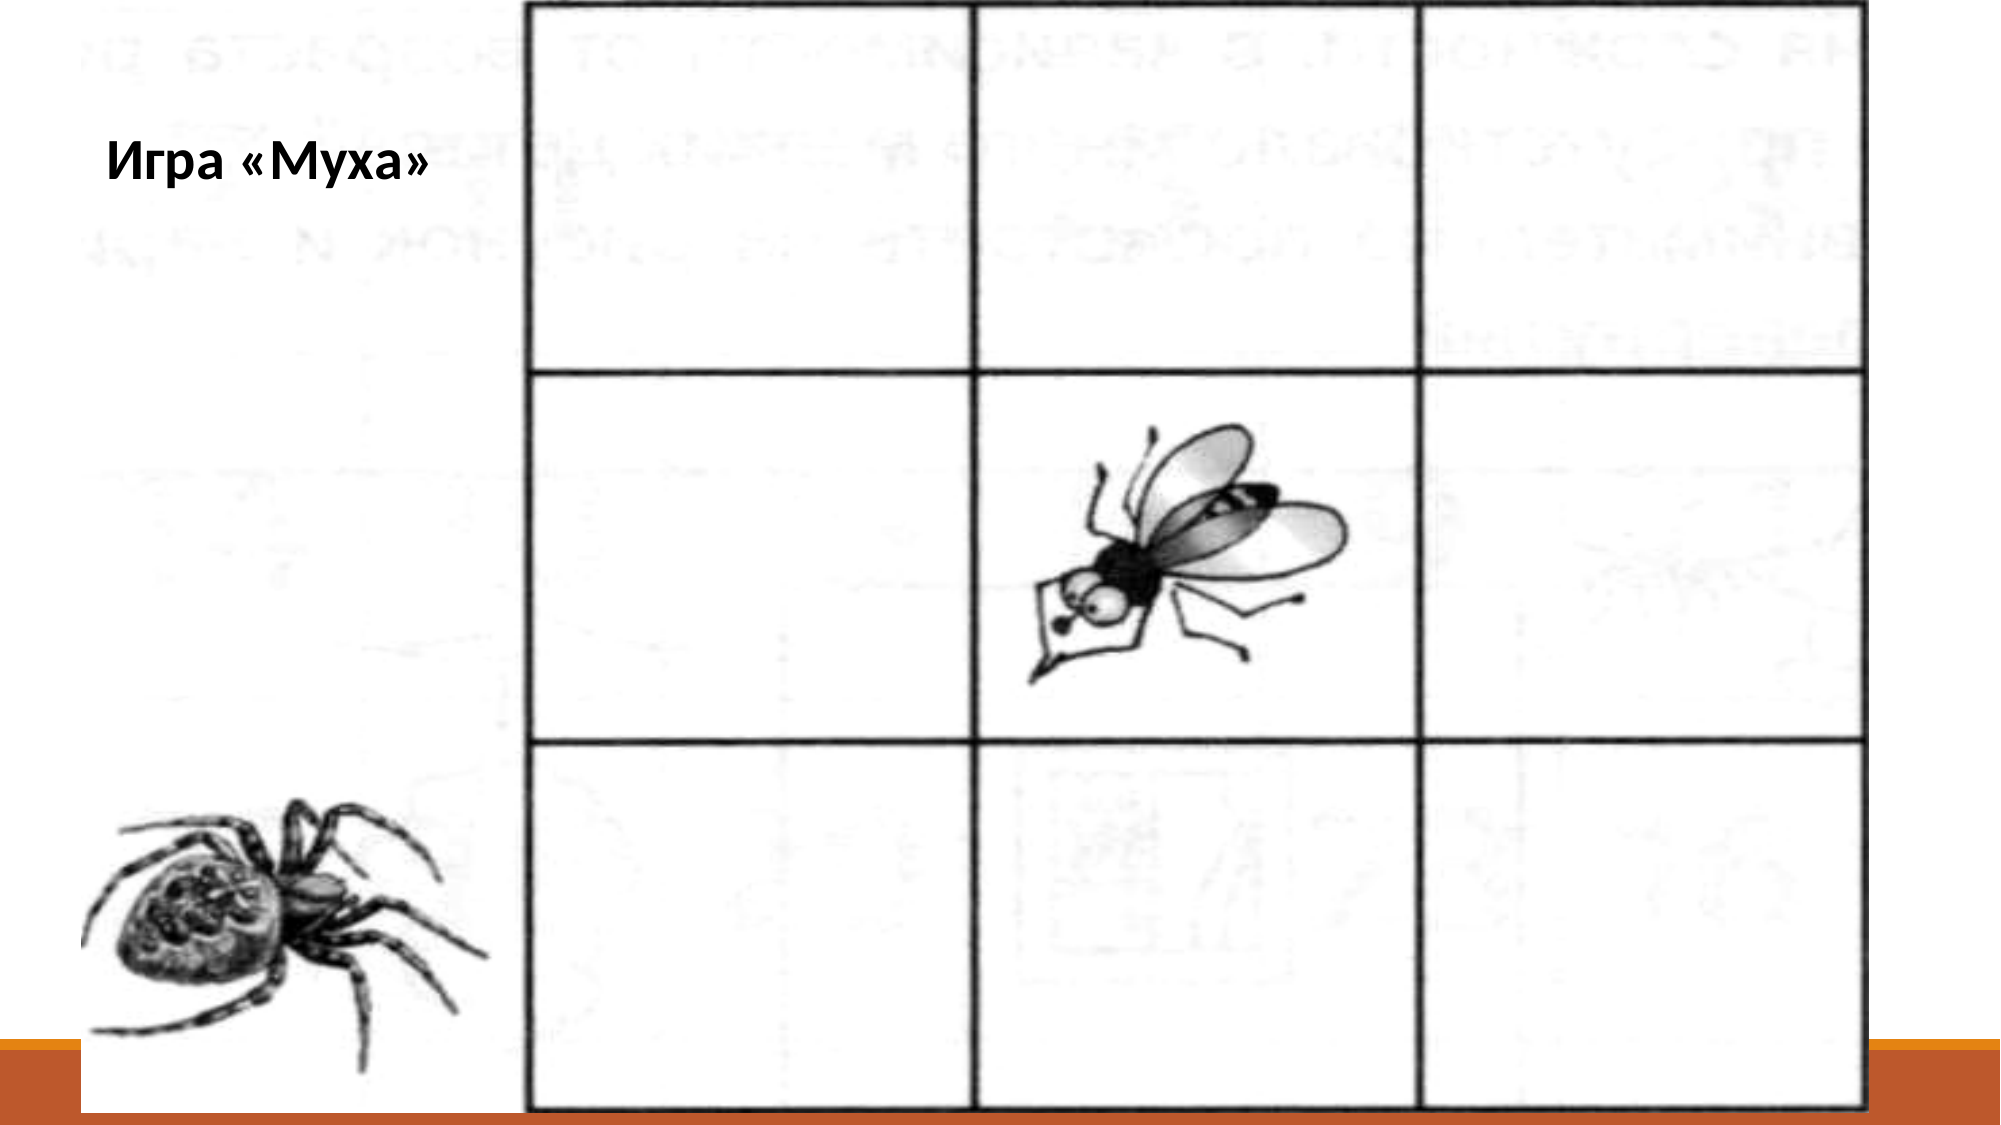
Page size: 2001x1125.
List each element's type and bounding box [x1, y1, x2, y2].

list [80, 0, 1870, 1114]
